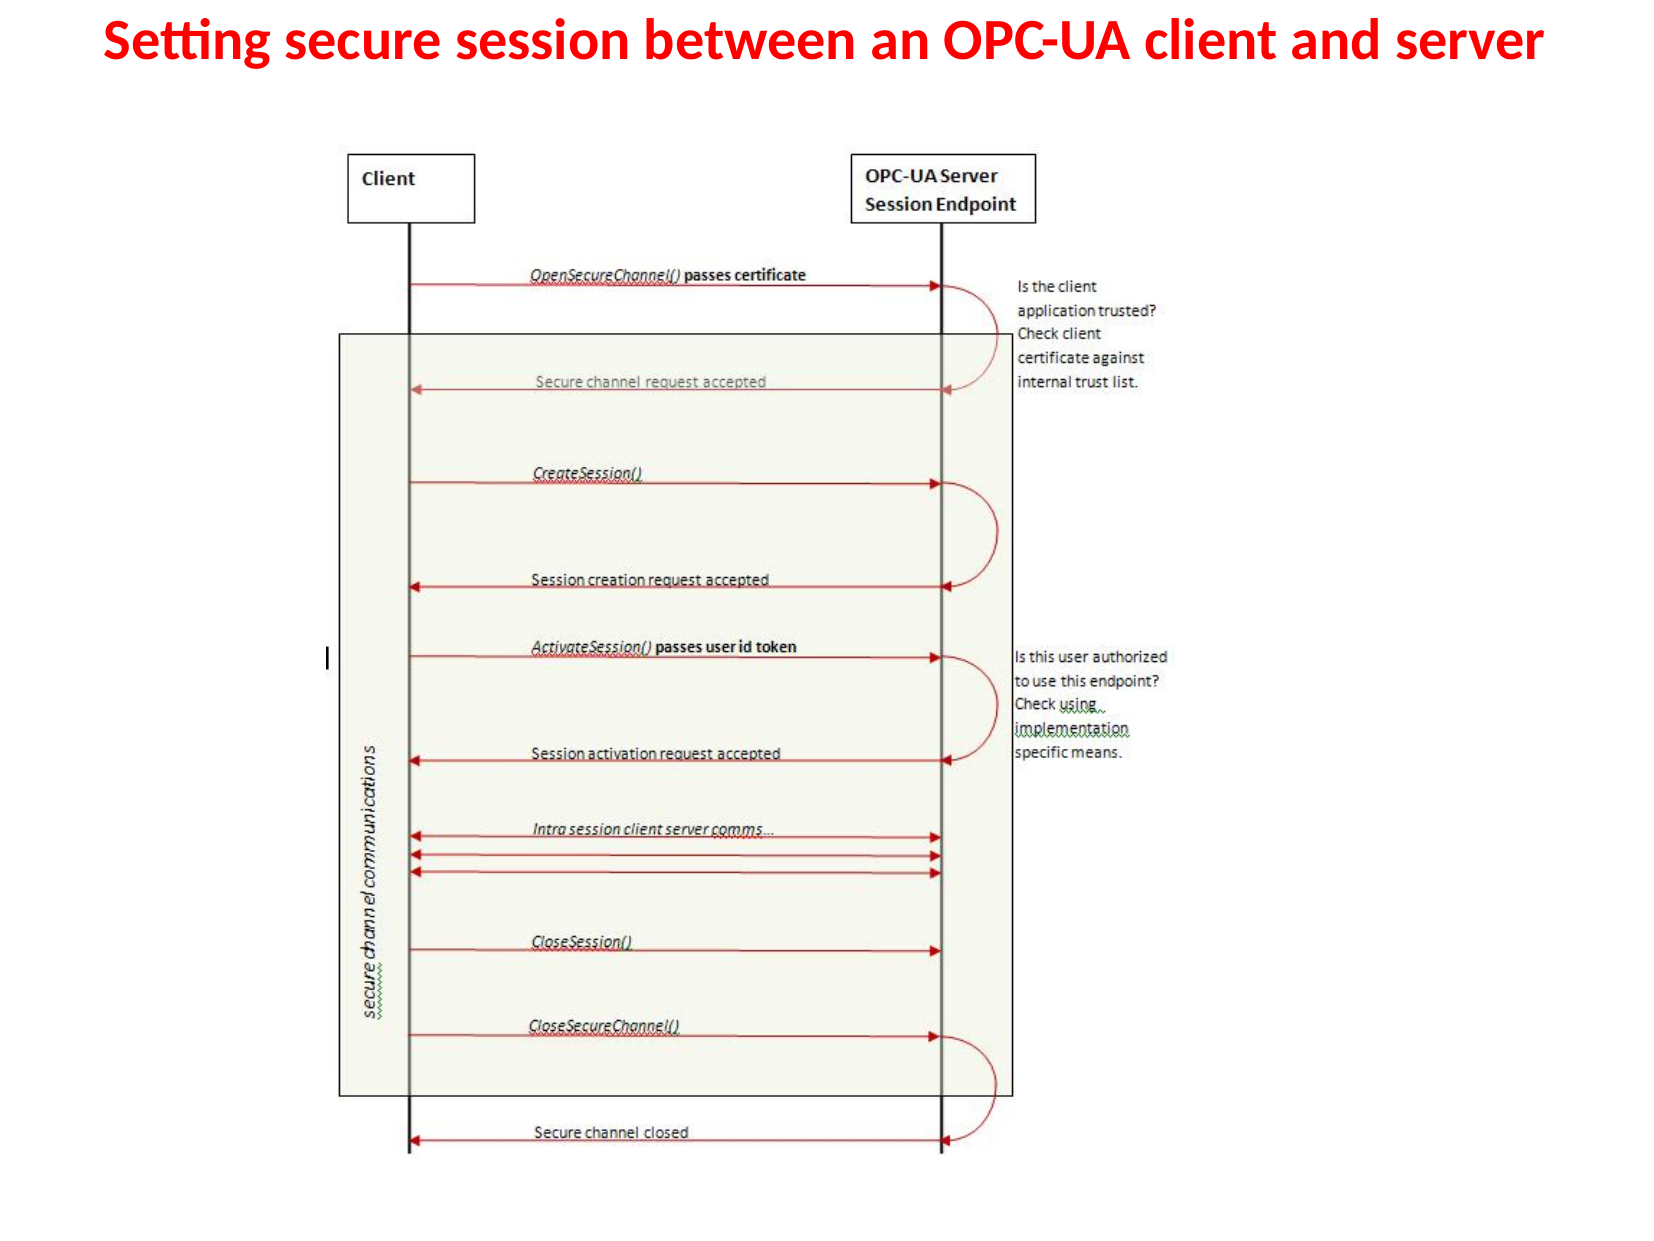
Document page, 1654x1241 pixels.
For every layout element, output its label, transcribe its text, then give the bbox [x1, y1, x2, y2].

text_box Setting secure session between an OPC-UA client and server [89, 0, 1577, 80]
picture [326, 144, 1177, 1171]
